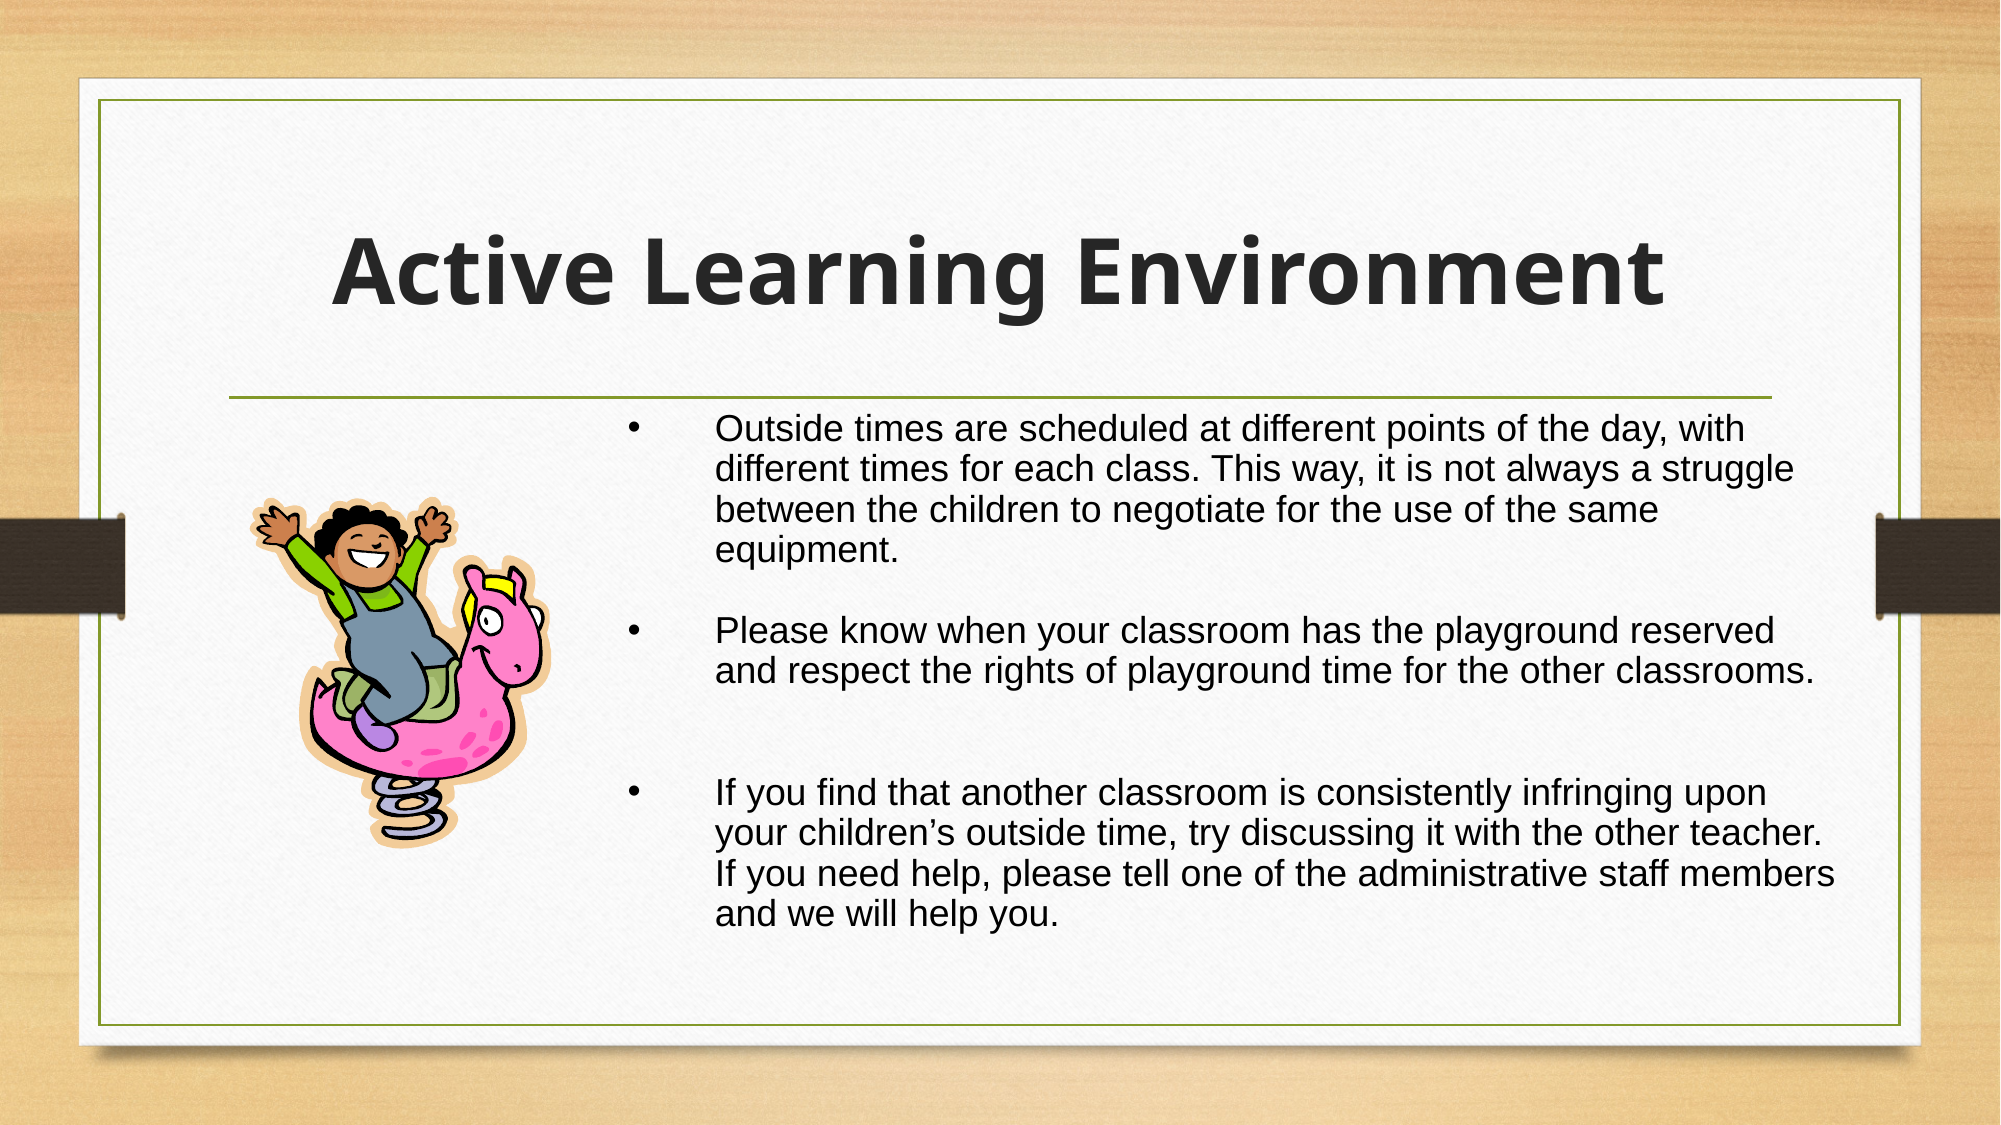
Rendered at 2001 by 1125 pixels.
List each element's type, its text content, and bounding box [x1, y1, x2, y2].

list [244, 491, 556, 854]
title Active Learning Environment [212, 161, 1788, 375]
text_box Outside times are scheduled at different points of the day, with different times for each class. This way, it is not always a struggle between the children to negotiate for the use of the same equipment. Please know when your classroom has the playground reserved and respect the rights of playground time for the other classrooms. If you find that another classroom is consistently infringing upon your children’s outside time, try discussing it with the other teacher. If you need help, please tell one of the administrative staff members and we will help you. [612, 401, 1862, 942]
picture [0, 0, 2001, 1125]
